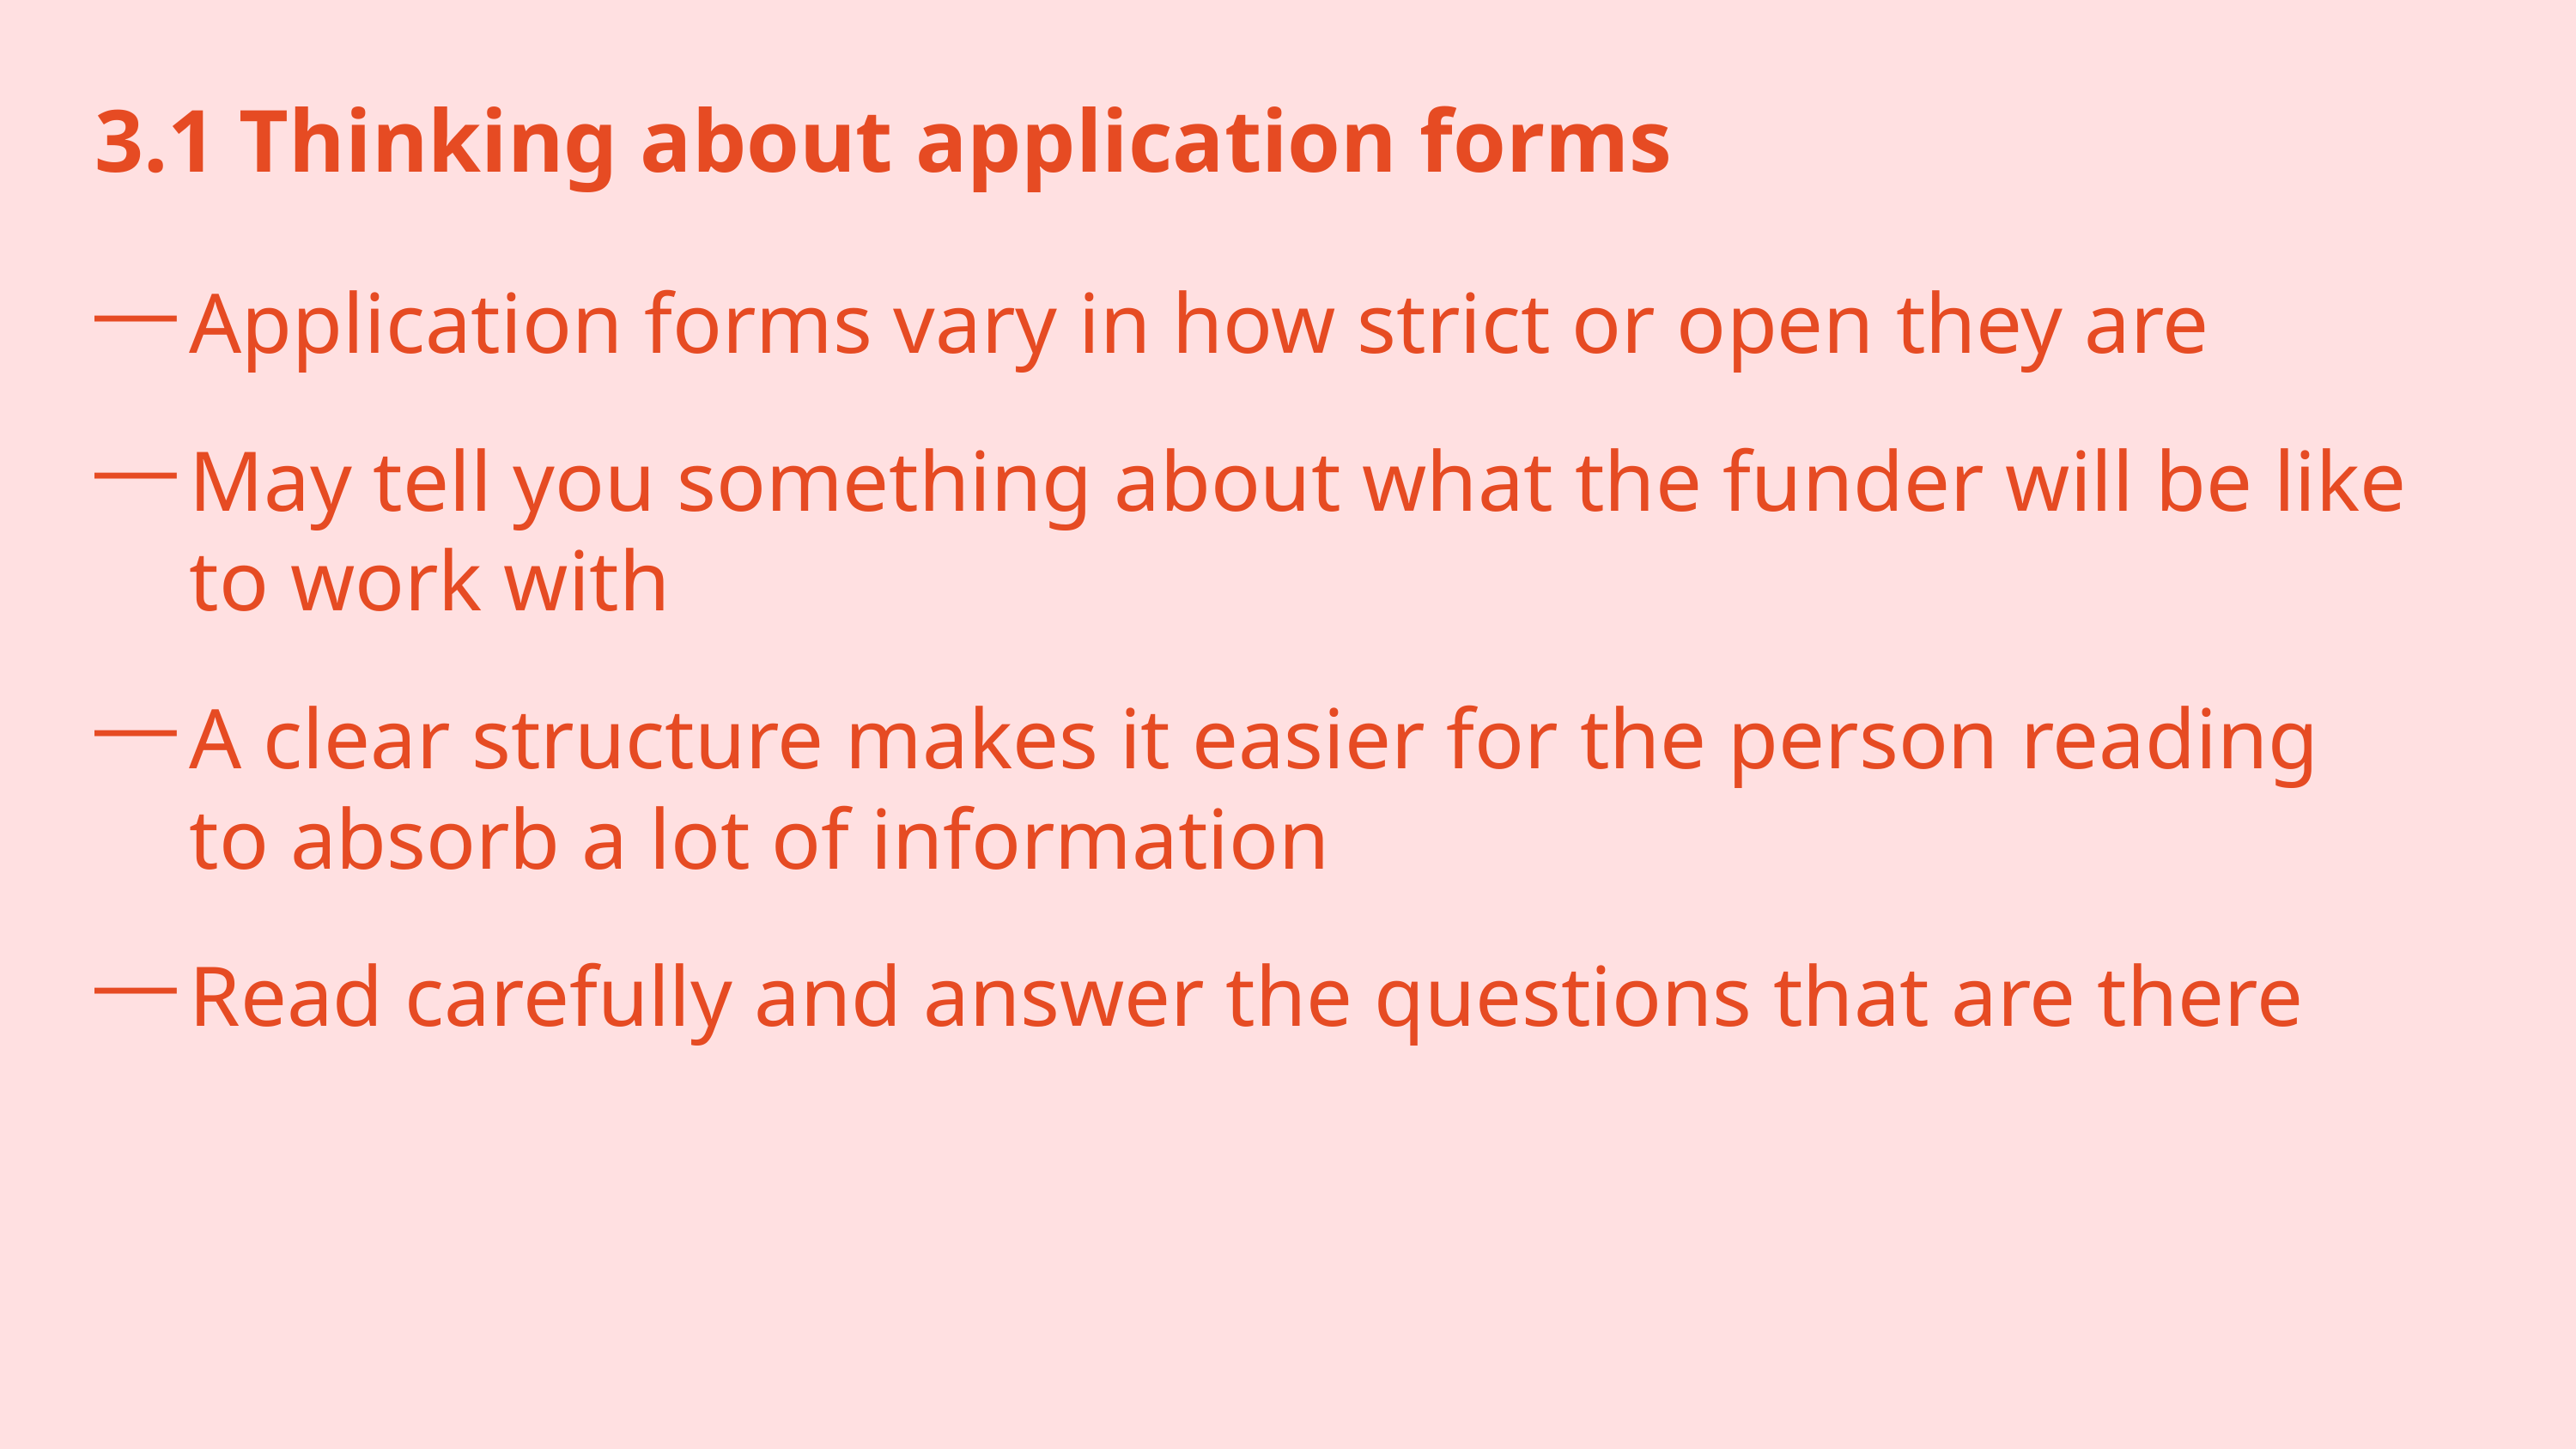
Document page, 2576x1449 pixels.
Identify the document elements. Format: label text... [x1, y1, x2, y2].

list 3.1 Thinking about application forms [94, 86, 2482, 188]
list Application forms vary in how strict or open they are May tell you something about what the funder will be like to work with A clear structure makes it easier for the person reading to absorb a lot of information Read carefully and answer the questions that are there [94, 269, 2482, 1040]
